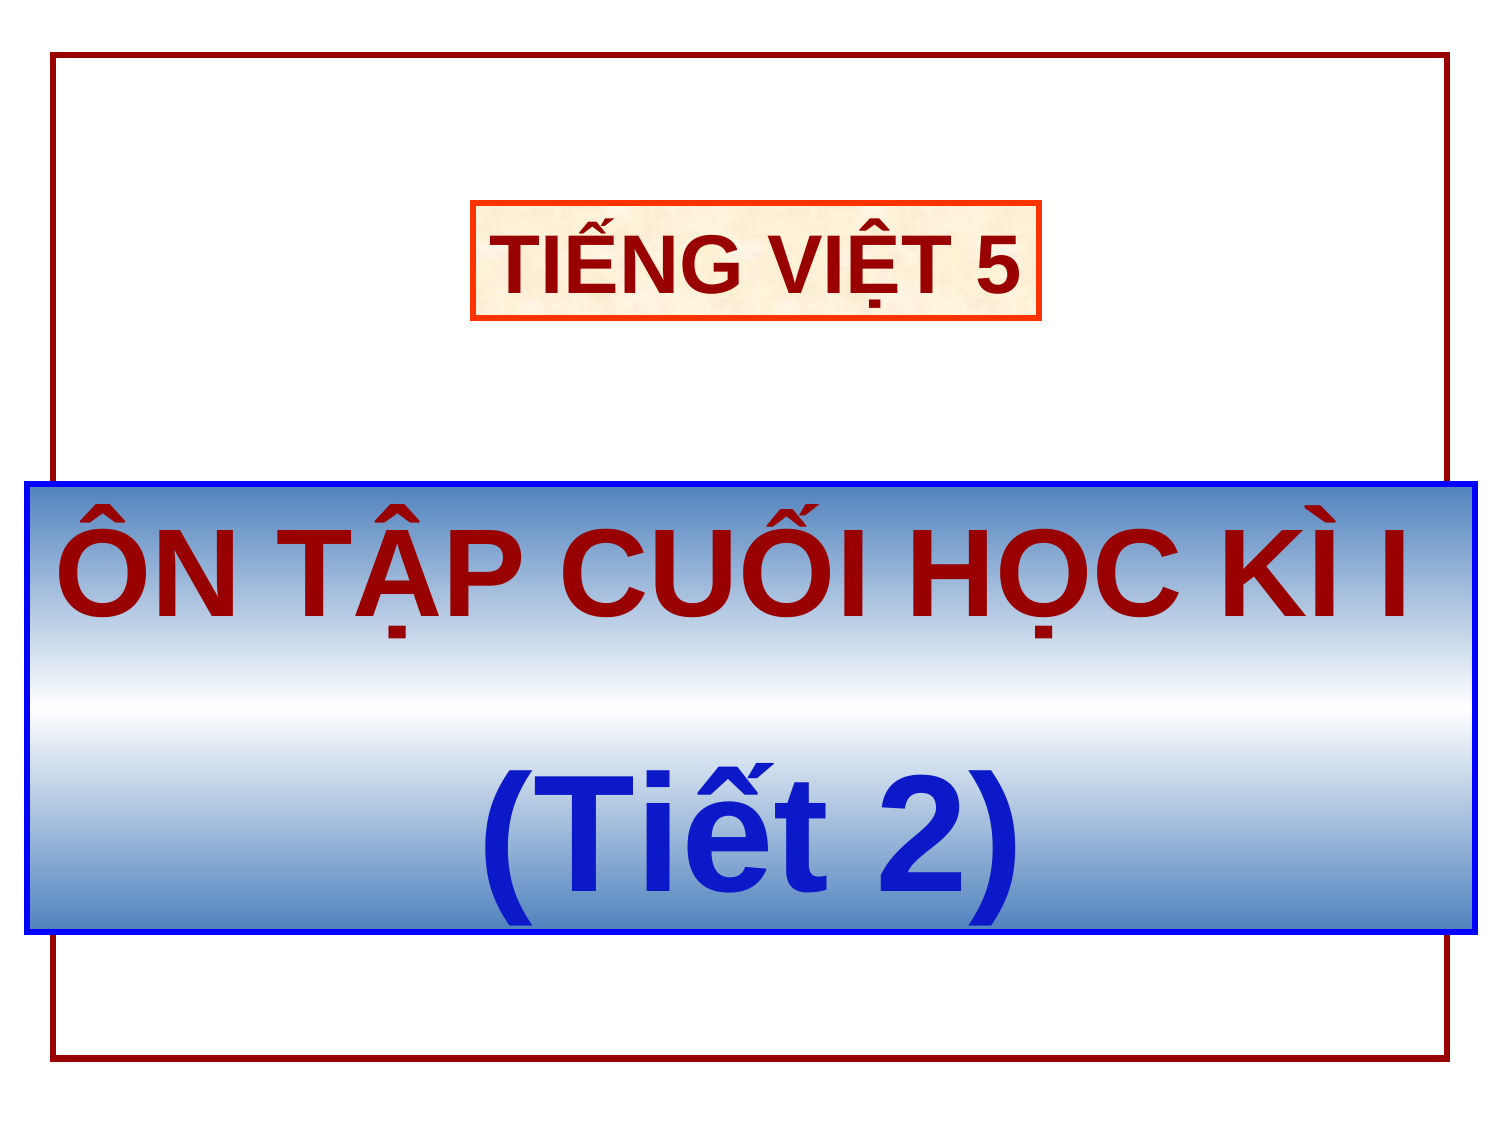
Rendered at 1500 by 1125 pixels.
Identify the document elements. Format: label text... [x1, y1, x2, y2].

text_box ÔN TẬP CUỐI HỌC KÌ I (Tiết 2) [26, 484, 1475, 933]
text_box [53, 933, 1447, 1059]
text_box TIẾNG VIỆT 5 [473, 203, 1039, 318]
text_box [53, 54, 1447, 484]
